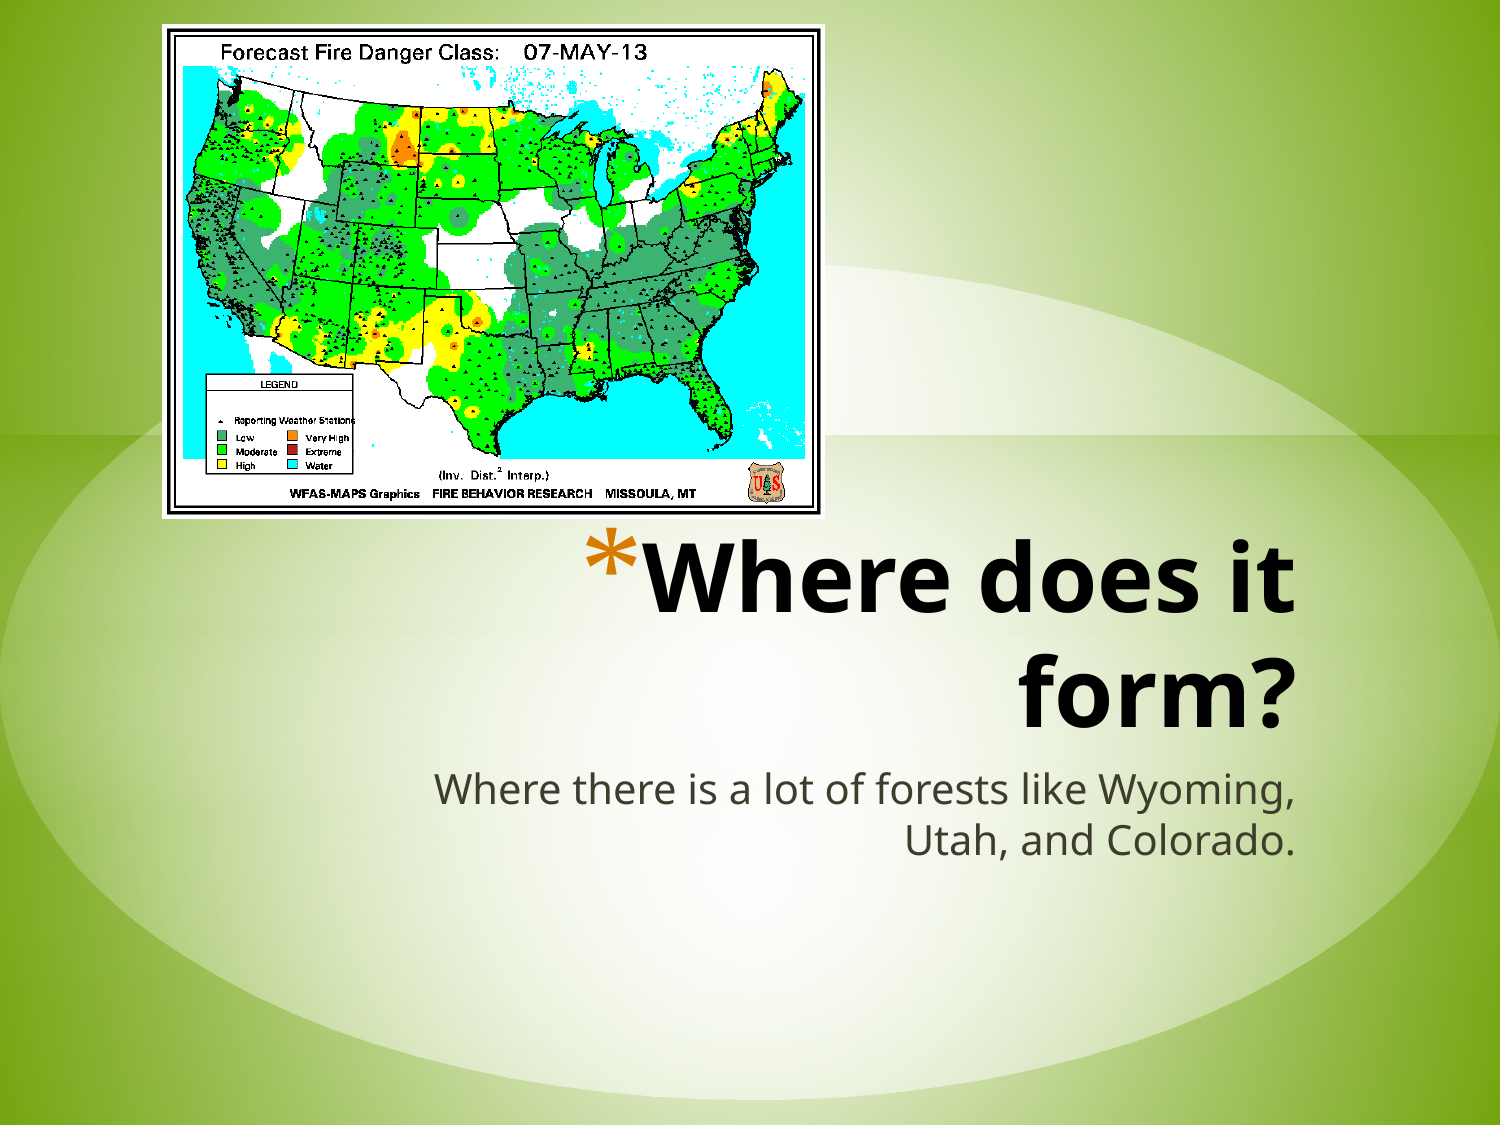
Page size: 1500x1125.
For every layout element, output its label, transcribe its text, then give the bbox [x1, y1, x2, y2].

list Where there is a lot of forests like Wyoming, Utah, and Colorado. [331, 755, 1312, 893]
picture [162, 24, 826, 519]
title Where does it form? [333, 356, 1313, 754]
